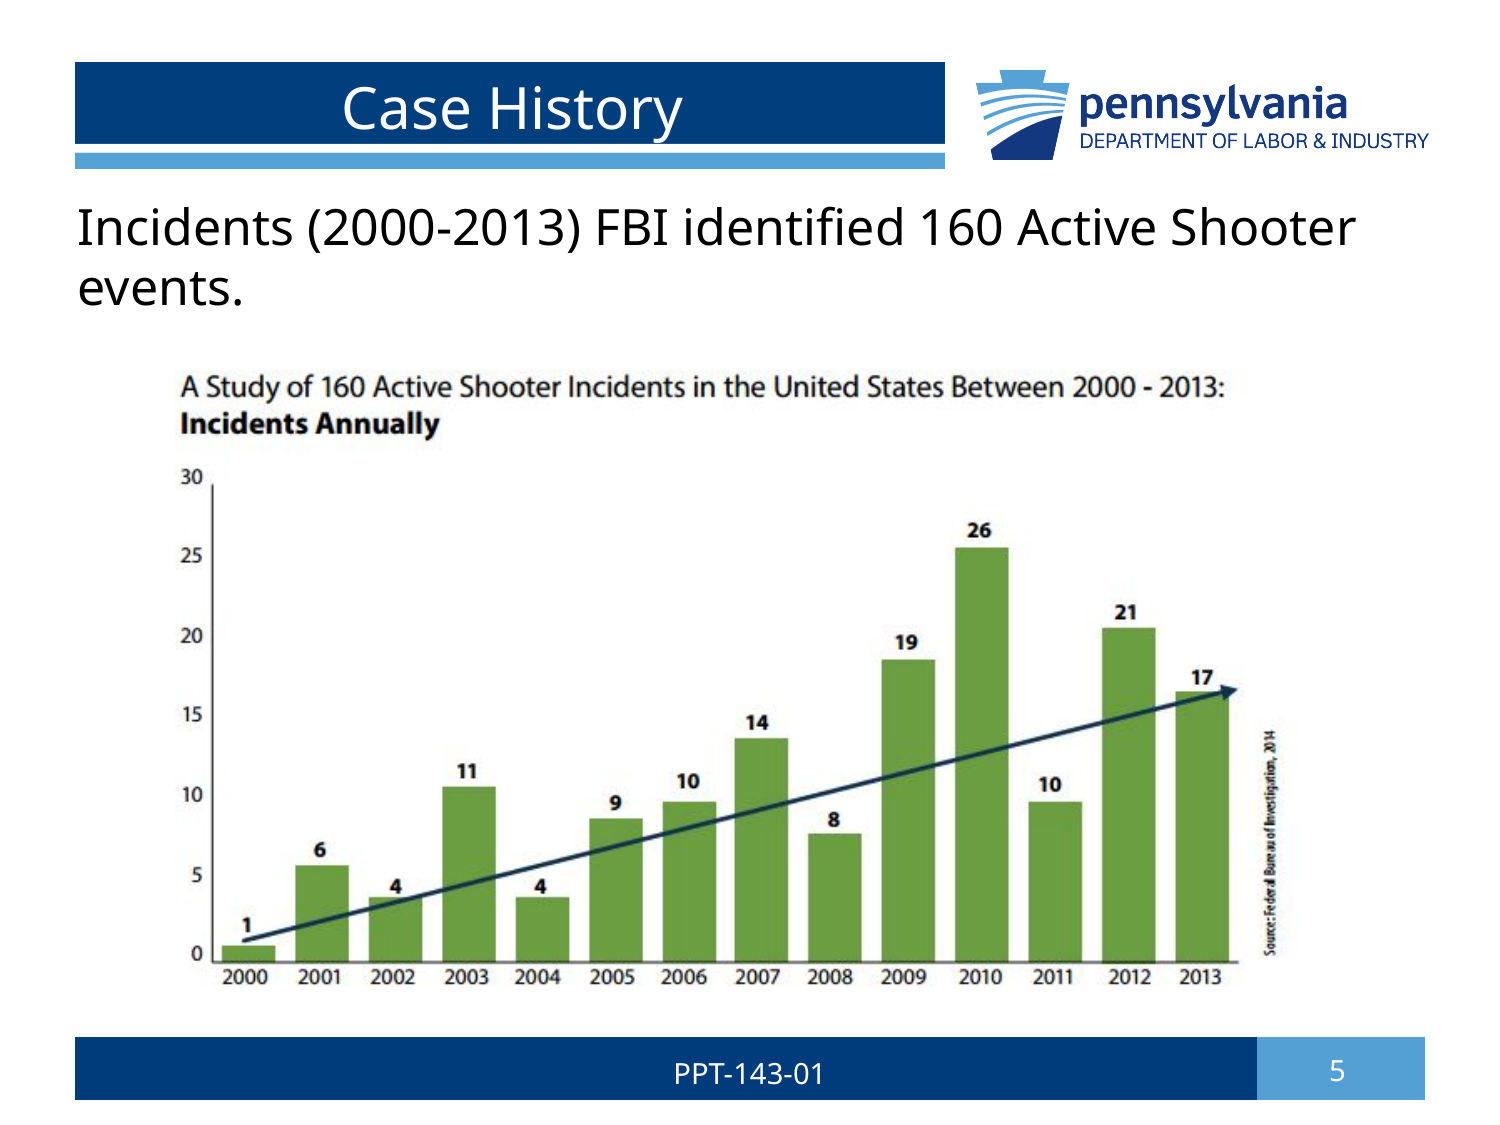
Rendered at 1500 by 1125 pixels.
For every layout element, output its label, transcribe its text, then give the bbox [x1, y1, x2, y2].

footer PPT-143-01 [512, 1042, 988, 1103]
subtitle Incidents (2000-2013) FBI identified 160 Active Shooter events. [62, 187, 1400, 363]
slide_number 5 [1250, 1042, 1425, 1103]
picture [75, 62, 1429, 169]
title Case History [75, 62, 950, 150]
picture [75, 1037, 1425, 1100]
picture [161, 362, 1302, 1009]
